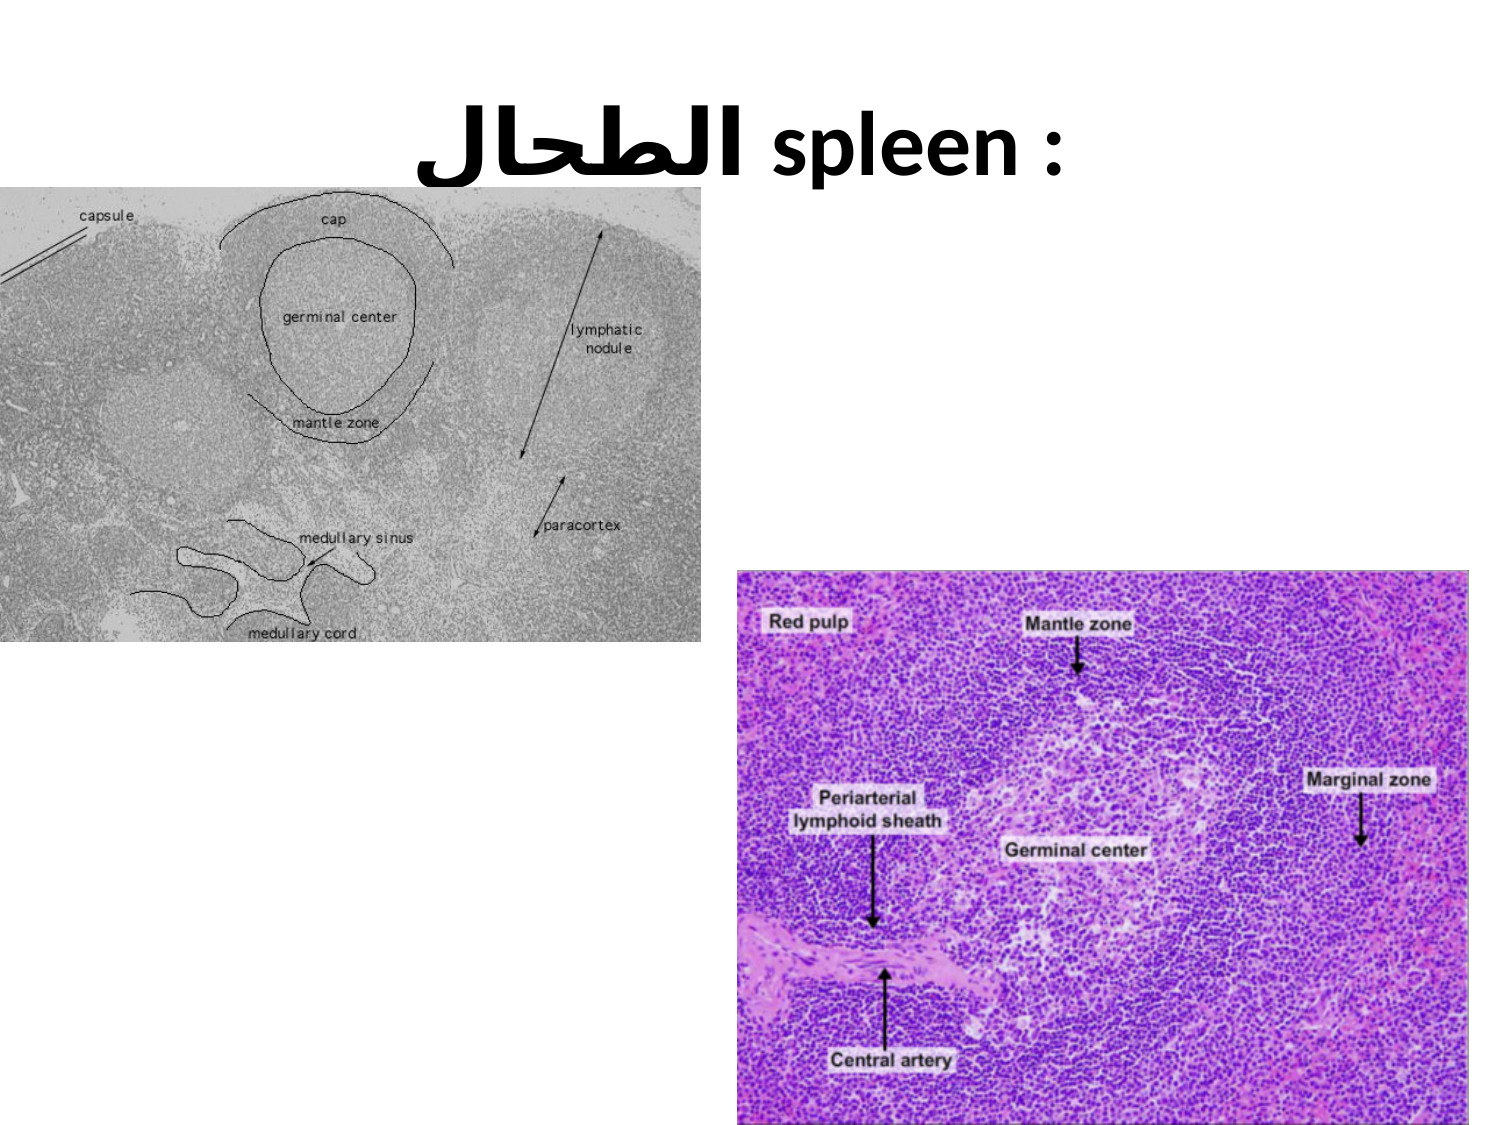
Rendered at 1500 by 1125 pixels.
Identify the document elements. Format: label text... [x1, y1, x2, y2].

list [0, 187, 701, 642]
picture [737, 570, 1469, 1125]
title الطحال spleen : [75, 45, 1425, 233]
